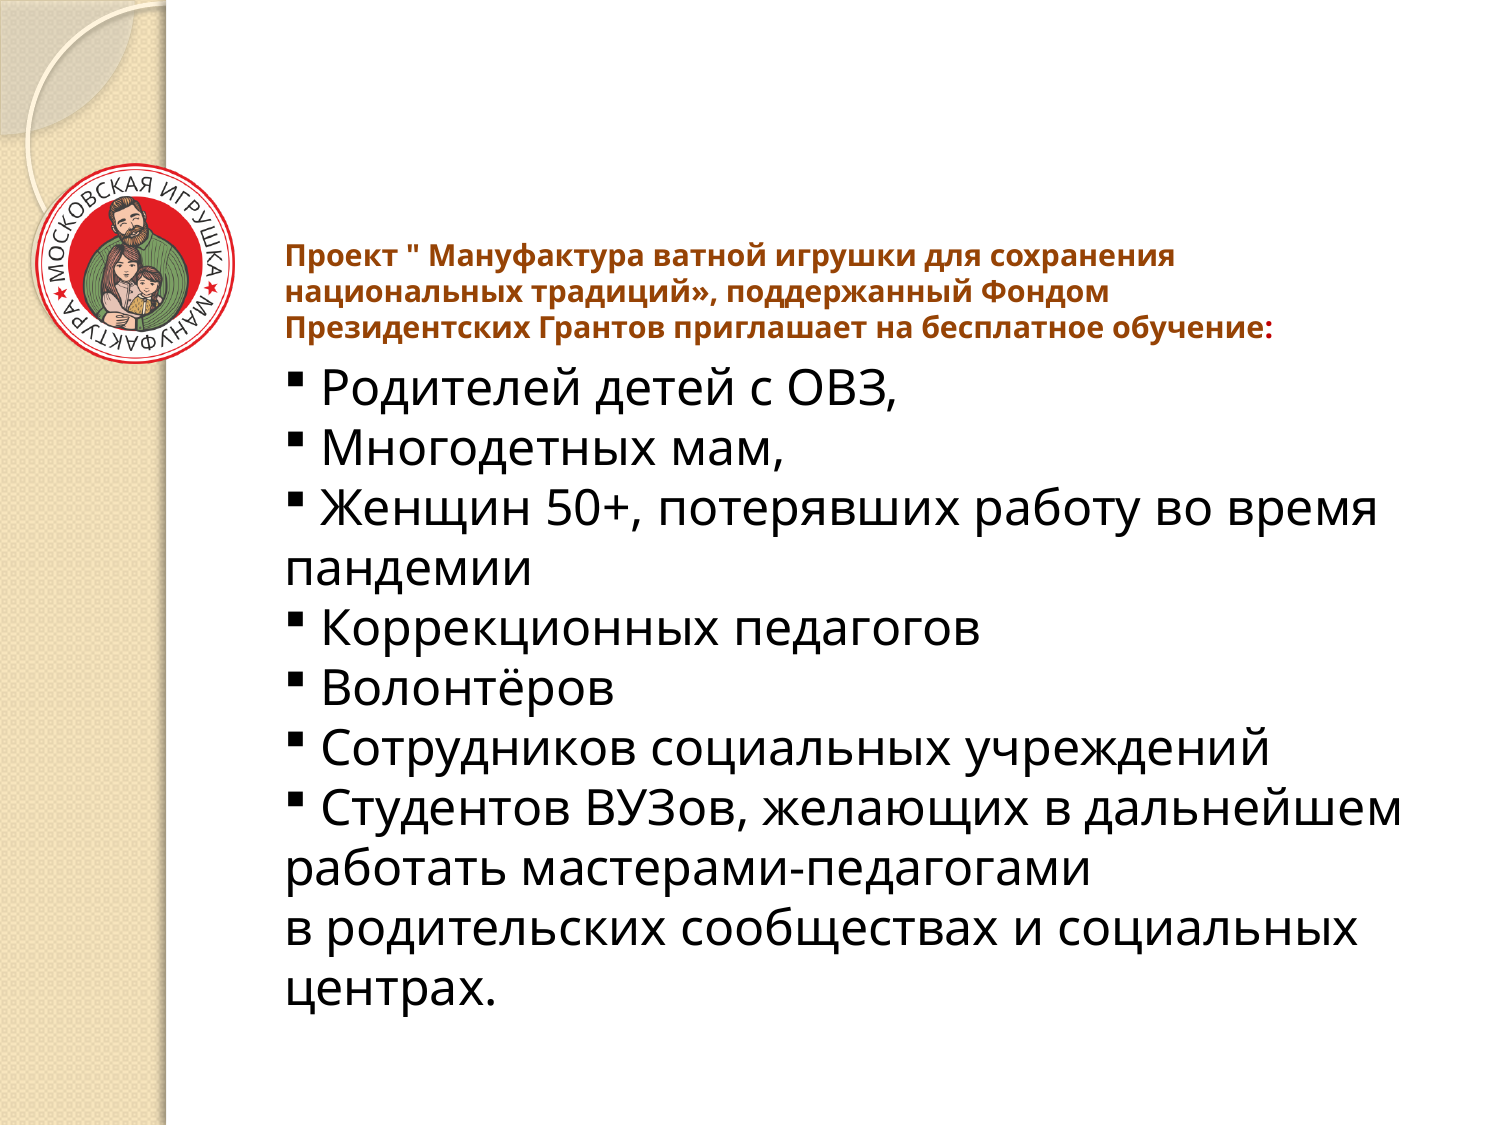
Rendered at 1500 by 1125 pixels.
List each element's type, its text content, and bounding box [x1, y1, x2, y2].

picture [34, 163, 235, 364]
title Проект " Мануфактура ватной игрушки для сохранения национальных традиций», поддержанный Фондом Президентских Грантов приглашает на бесплатное обучение: [269, 222, 1341, 257]
text_box Родителей детей с ОВЗ, Многодетных мам, Женщин 50+, потерявших работу во время пандемии Коррекционных педагогов Волонтёров Сотрудников социальных учреждений Студентов ВУЗов, желающих в дальнейшем работать мастерами-педагогами в родительских сообществах и социальных центрах. [269, 257, 1442, 1083]
